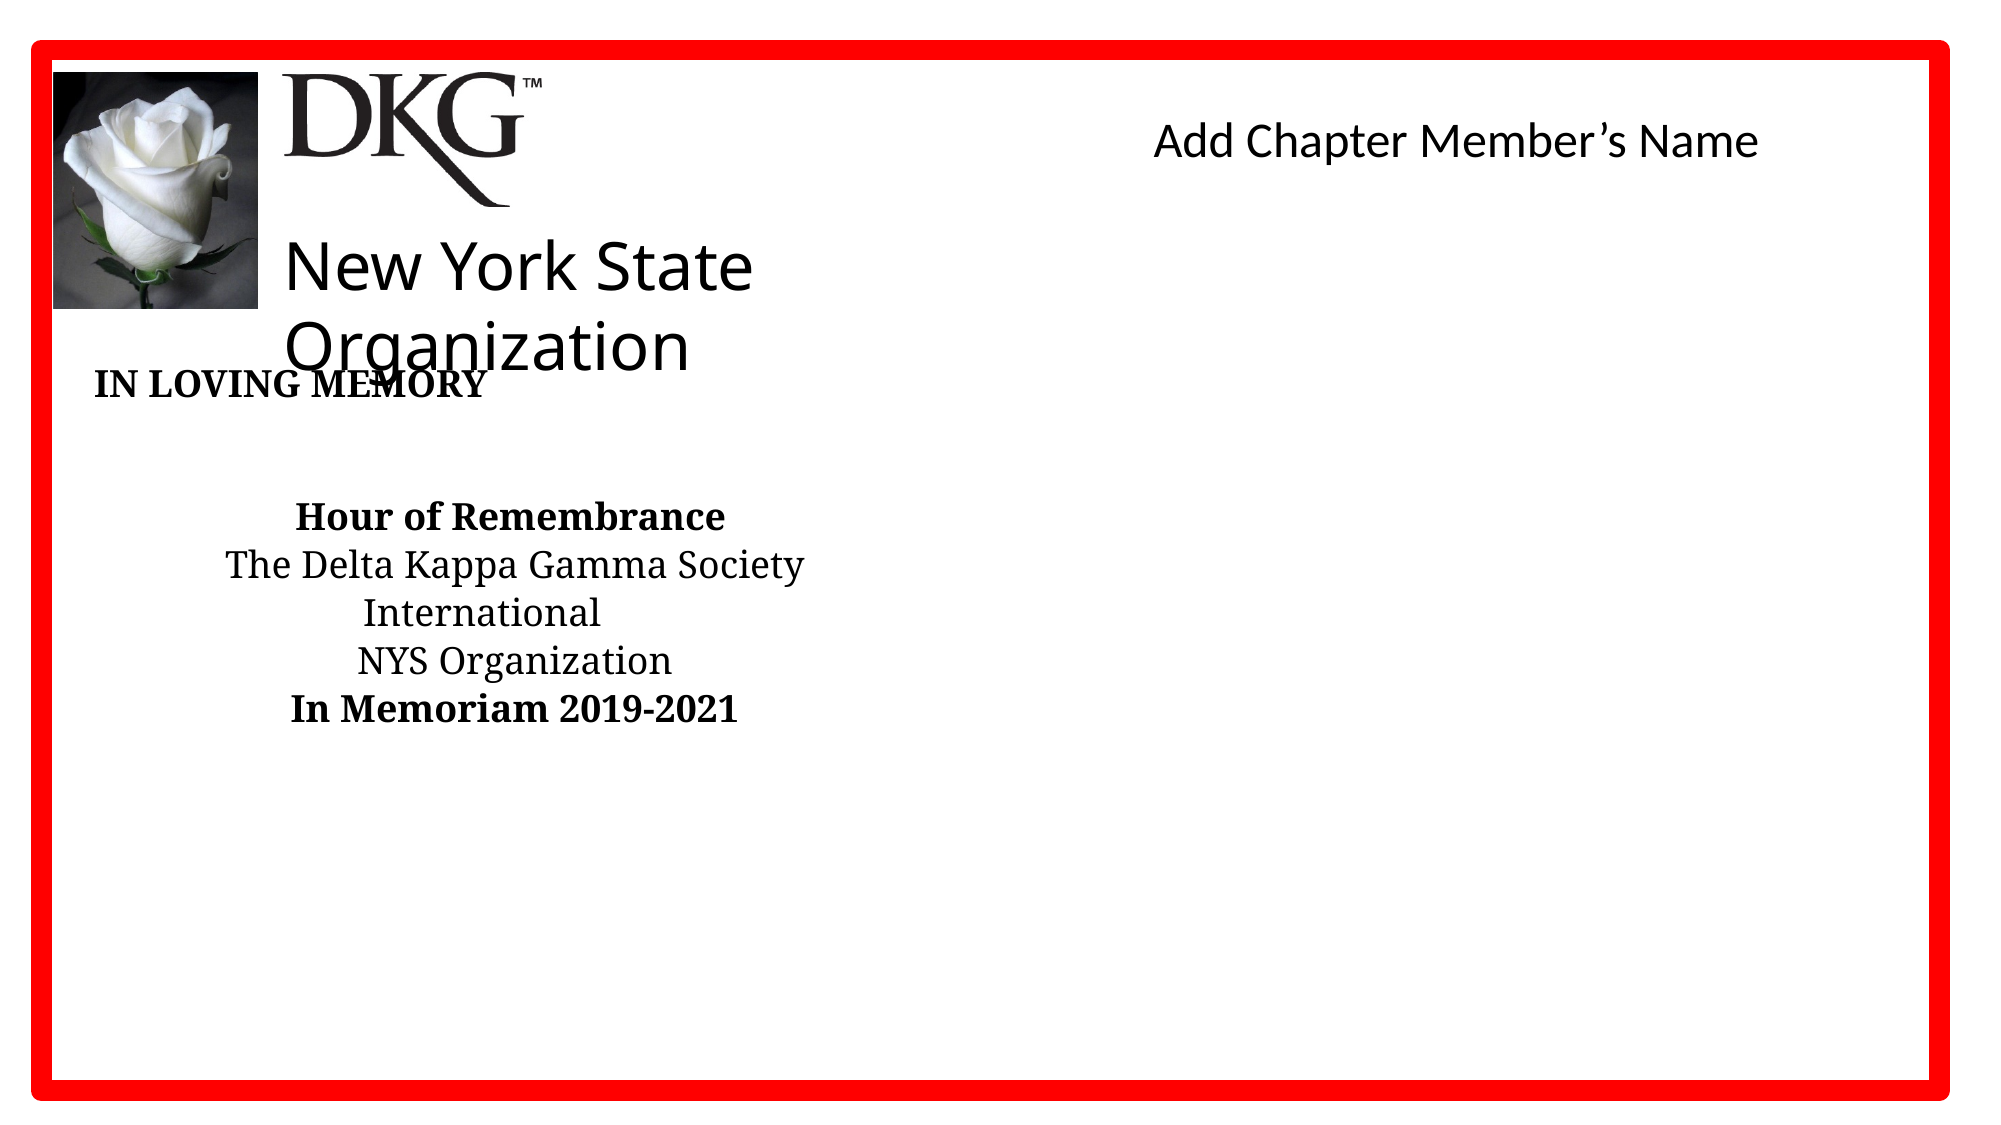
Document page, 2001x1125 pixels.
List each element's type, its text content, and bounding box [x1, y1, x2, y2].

text_box IN LOVING MEMORY Hour of Remembrance The Delta Kappa Gamma Society International NYS Organization In Memoriam 2019-2021 [79, 349, 886, 776]
text_box New York State Organization [269, 216, 951, 391]
picture [53, 72, 258, 309]
text_box Add Chapter Member’s Name [1010, 99, 1892, 175]
title [41, 50, 1940, 1091]
picture [282, 72, 542, 208]
